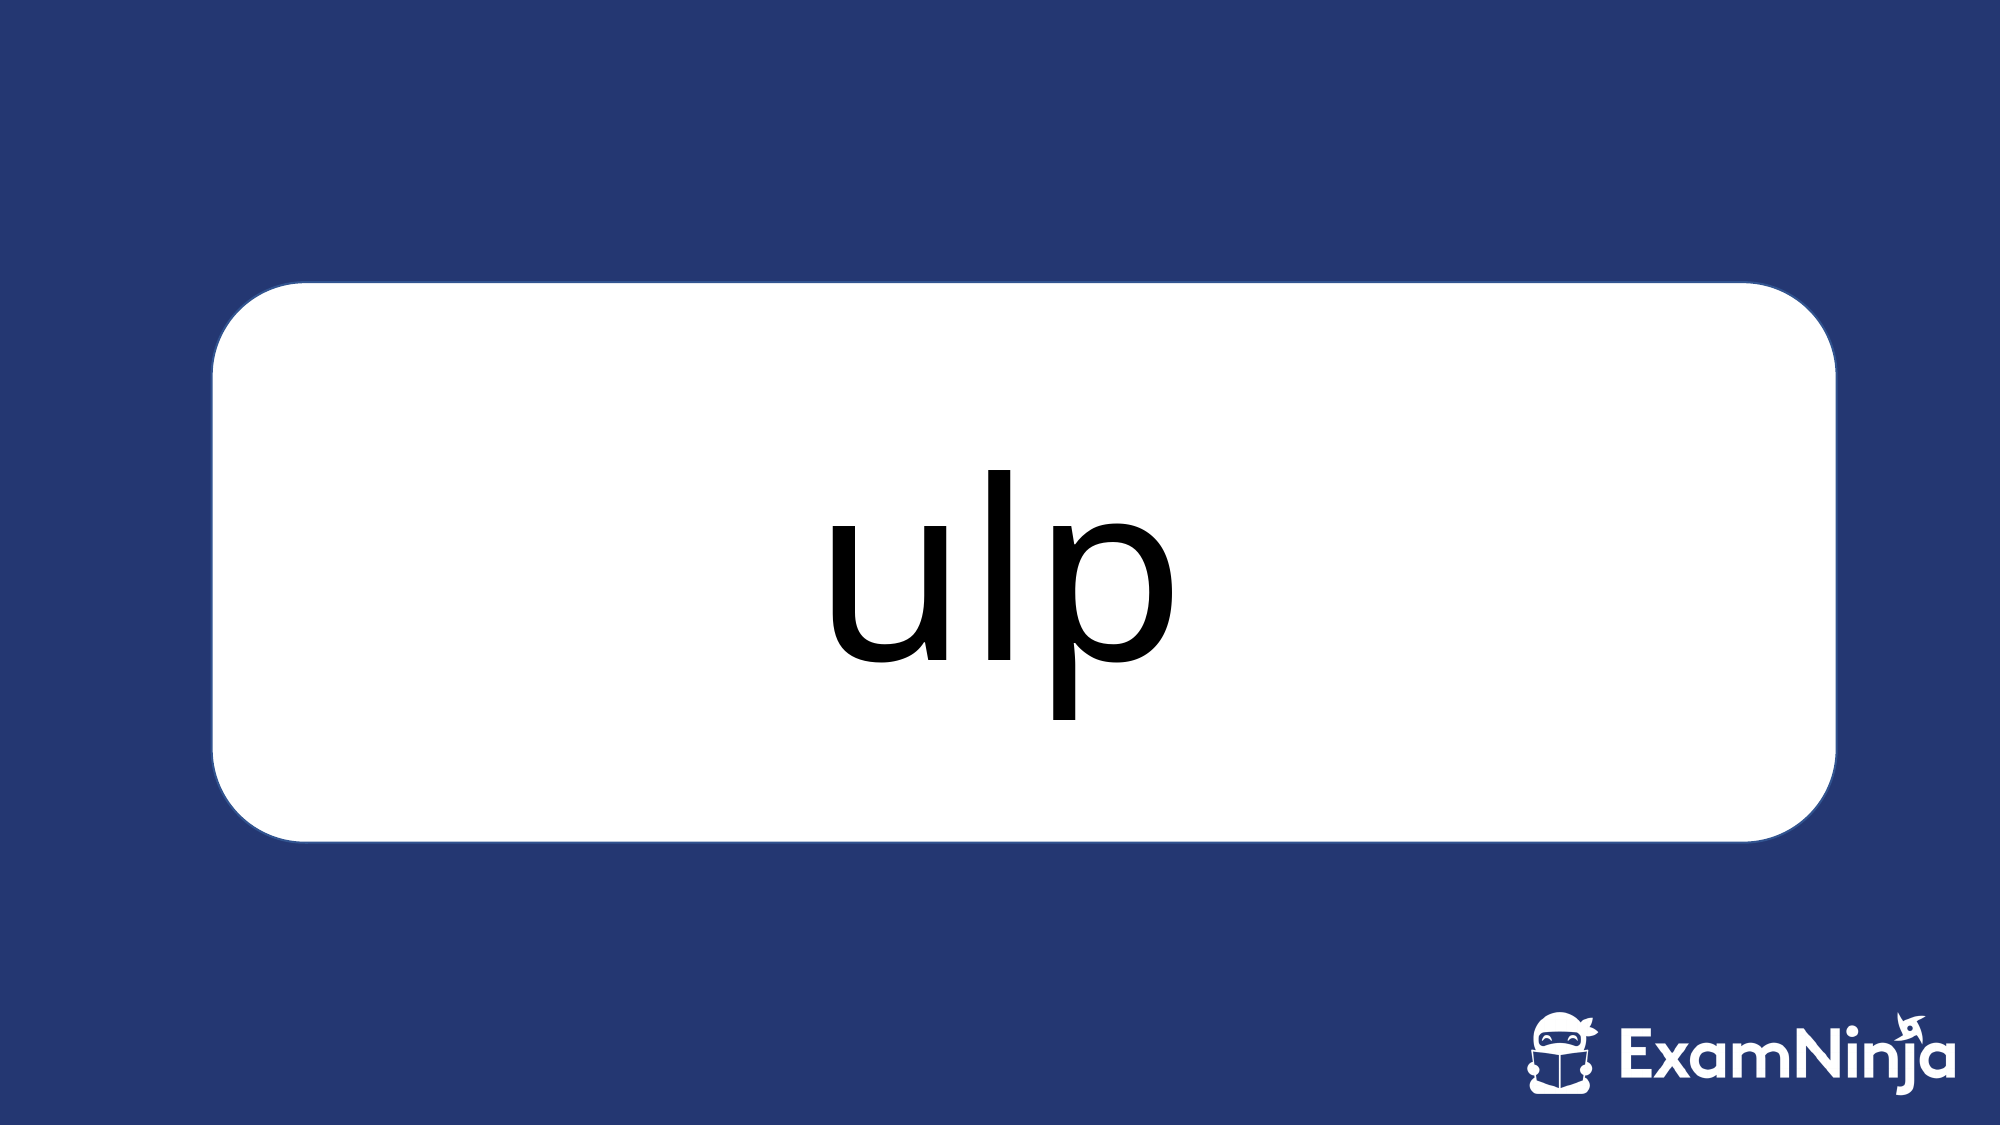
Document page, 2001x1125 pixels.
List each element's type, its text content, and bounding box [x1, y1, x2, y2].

text_box ulp [143, 403, 1857, 719]
text_box [210, 719, 1838, 844]
picture [1501, 1003, 1979, 1102]
text_box [210, 281, 1838, 403]
